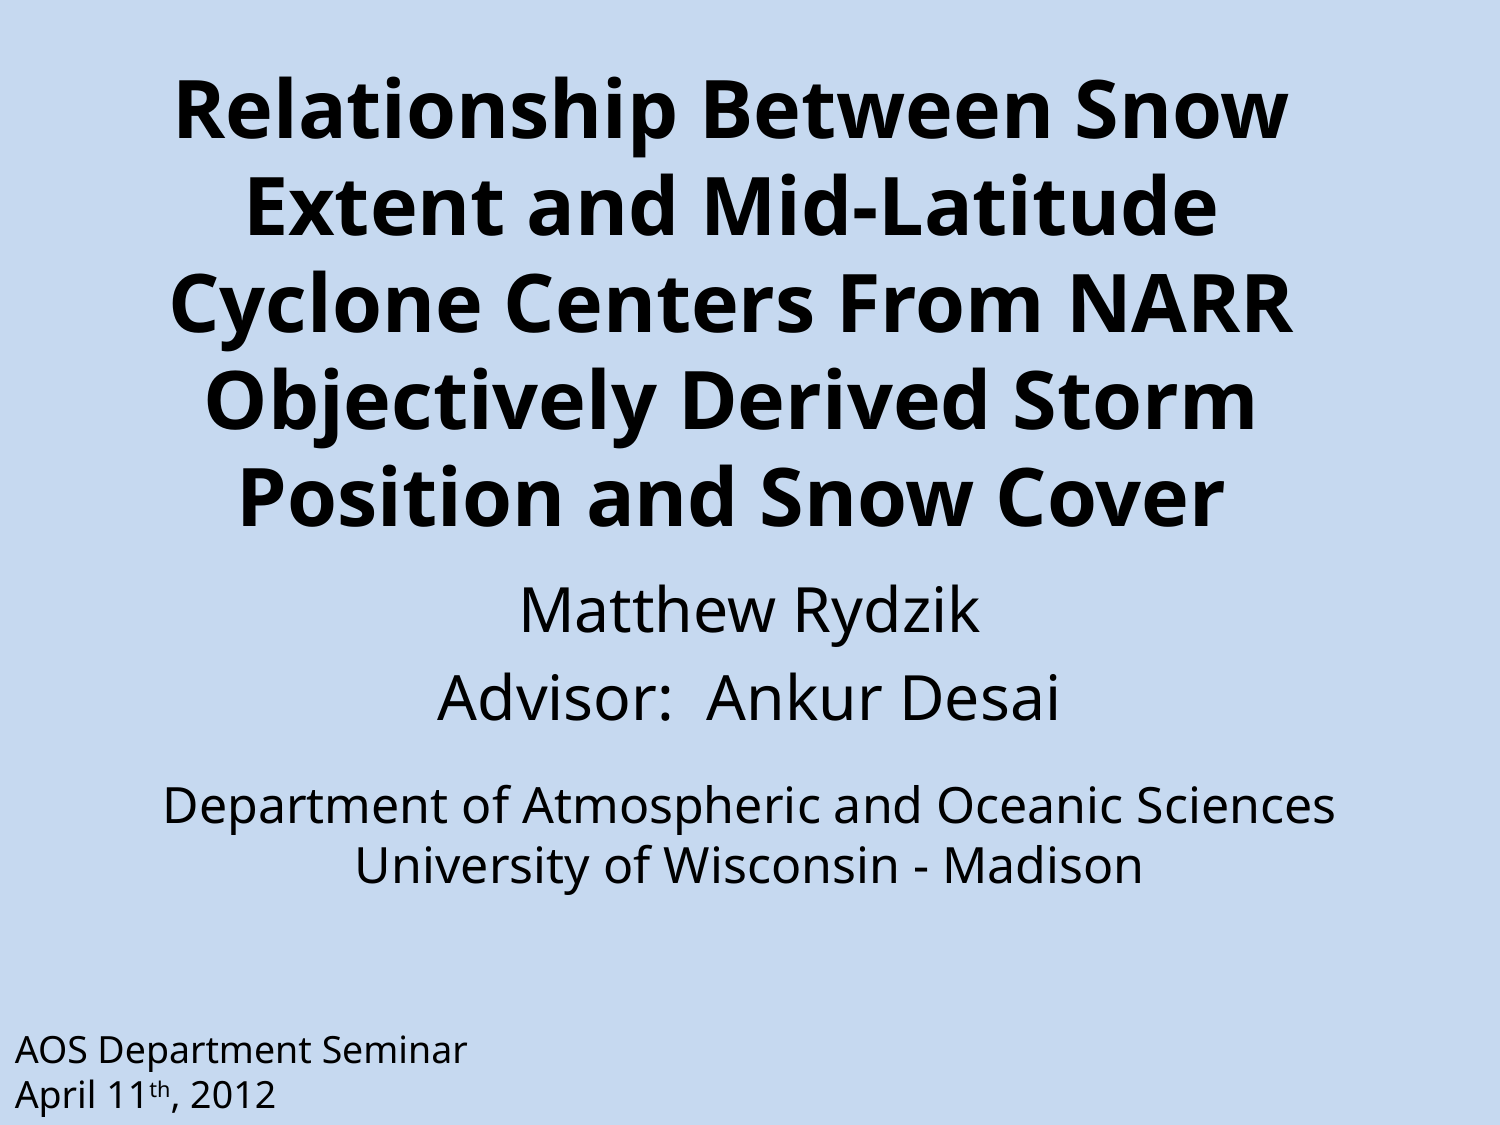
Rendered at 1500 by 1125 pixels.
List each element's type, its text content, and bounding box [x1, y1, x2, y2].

title Relationship Between Snow Extent and Mid-Latitude Cyclone Centers From NARR Objectively Derived Storm Position and Snow Cover [75, 50, 1388, 550]
text_box AOS Department Seminar April 11th, 2012 [0, 1018, 1038, 1124]
subtitle Matthew Rydzik Advisor: Ankur Desai Department of Atmospheric and Oceanic Sciences University of Wisconsin - Madison [0, 562, 1500, 925]
